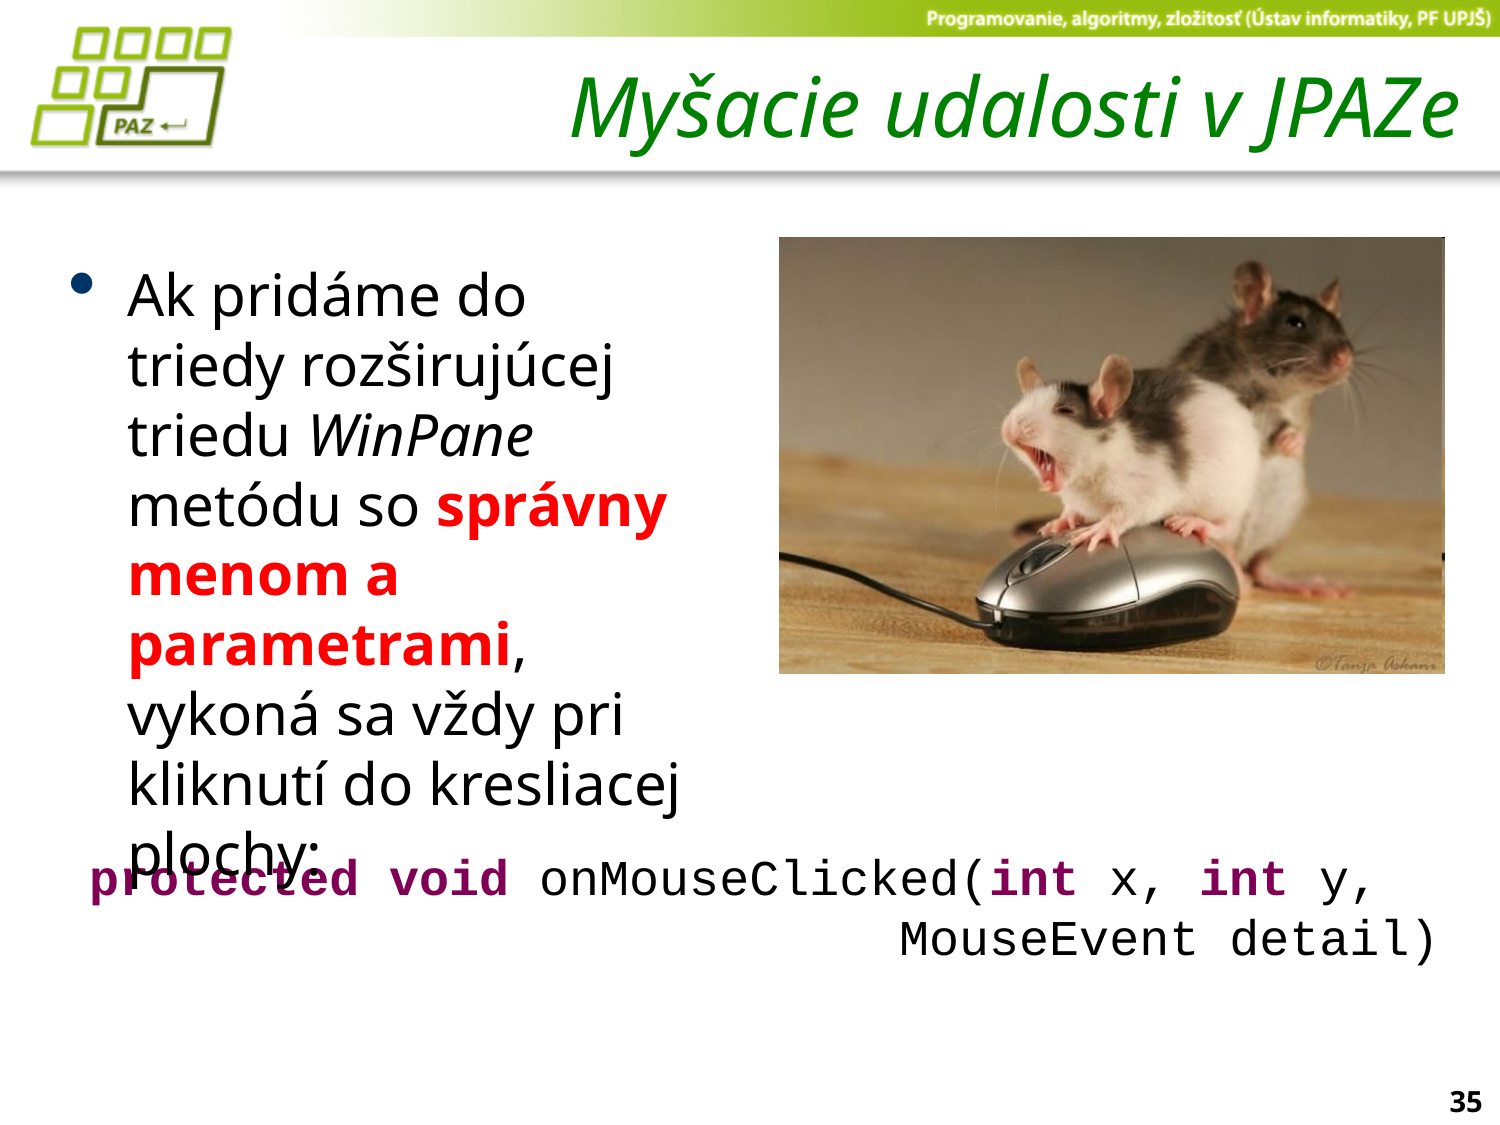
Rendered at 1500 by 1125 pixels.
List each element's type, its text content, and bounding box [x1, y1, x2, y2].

title Myšacie udalosti v JPAZe [343, 46, 1477, 135]
picture [0, 0, 1500, 1125]
text_box protected void onMouseClicked(int x, int y, MouseEvent detail) [74, 837, 1454, 973]
text_box Ak pridáme do triedy rozširujúcej triedu WinPane metódu so správny menom a parametrami, vykoná sa vždy pri kliknutí do kresliacej plochy: [53, 250, 711, 817]
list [779, 237, 1445, 674]
